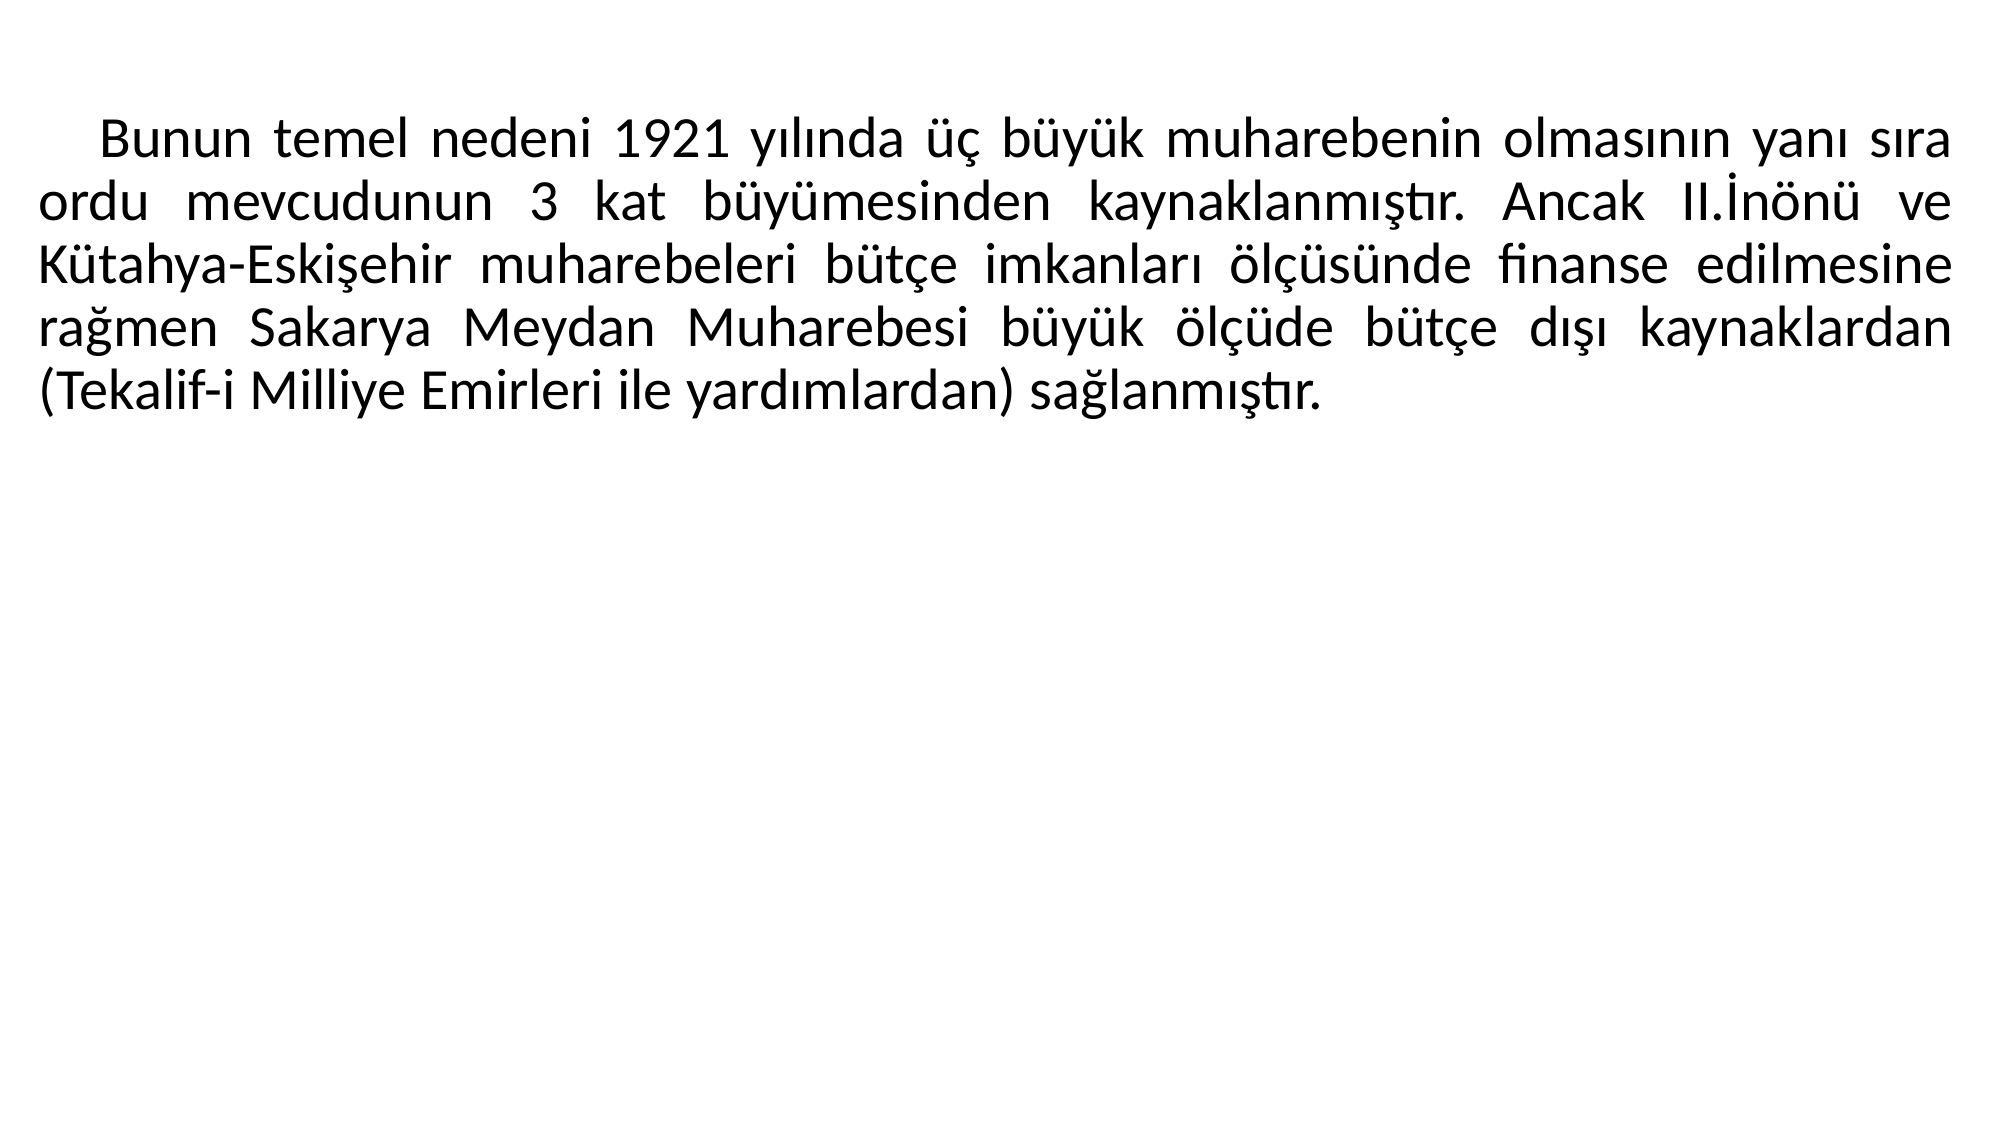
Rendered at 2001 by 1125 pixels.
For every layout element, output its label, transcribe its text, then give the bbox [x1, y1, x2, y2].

list Bunun temel nedeni 1921 yılında üç büyük muharebenin olmasının yanı sıra ordu mevcudunun 3 kat büyümesinden kaynaklanmıştır. Ancak II.İnönü ve Kütahya-Eskişehir muharebeleri bütçe imkanları ölçüsünde finanse edilmesine rağmen Sakarya Meydan Muharebesi büyük ölçüde bütçe dışı kaynaklardan (Tekalif-i Milliye Emirleri ile yardımlardan) sağlanmıştır. [23, 99, 1969, 1125]
